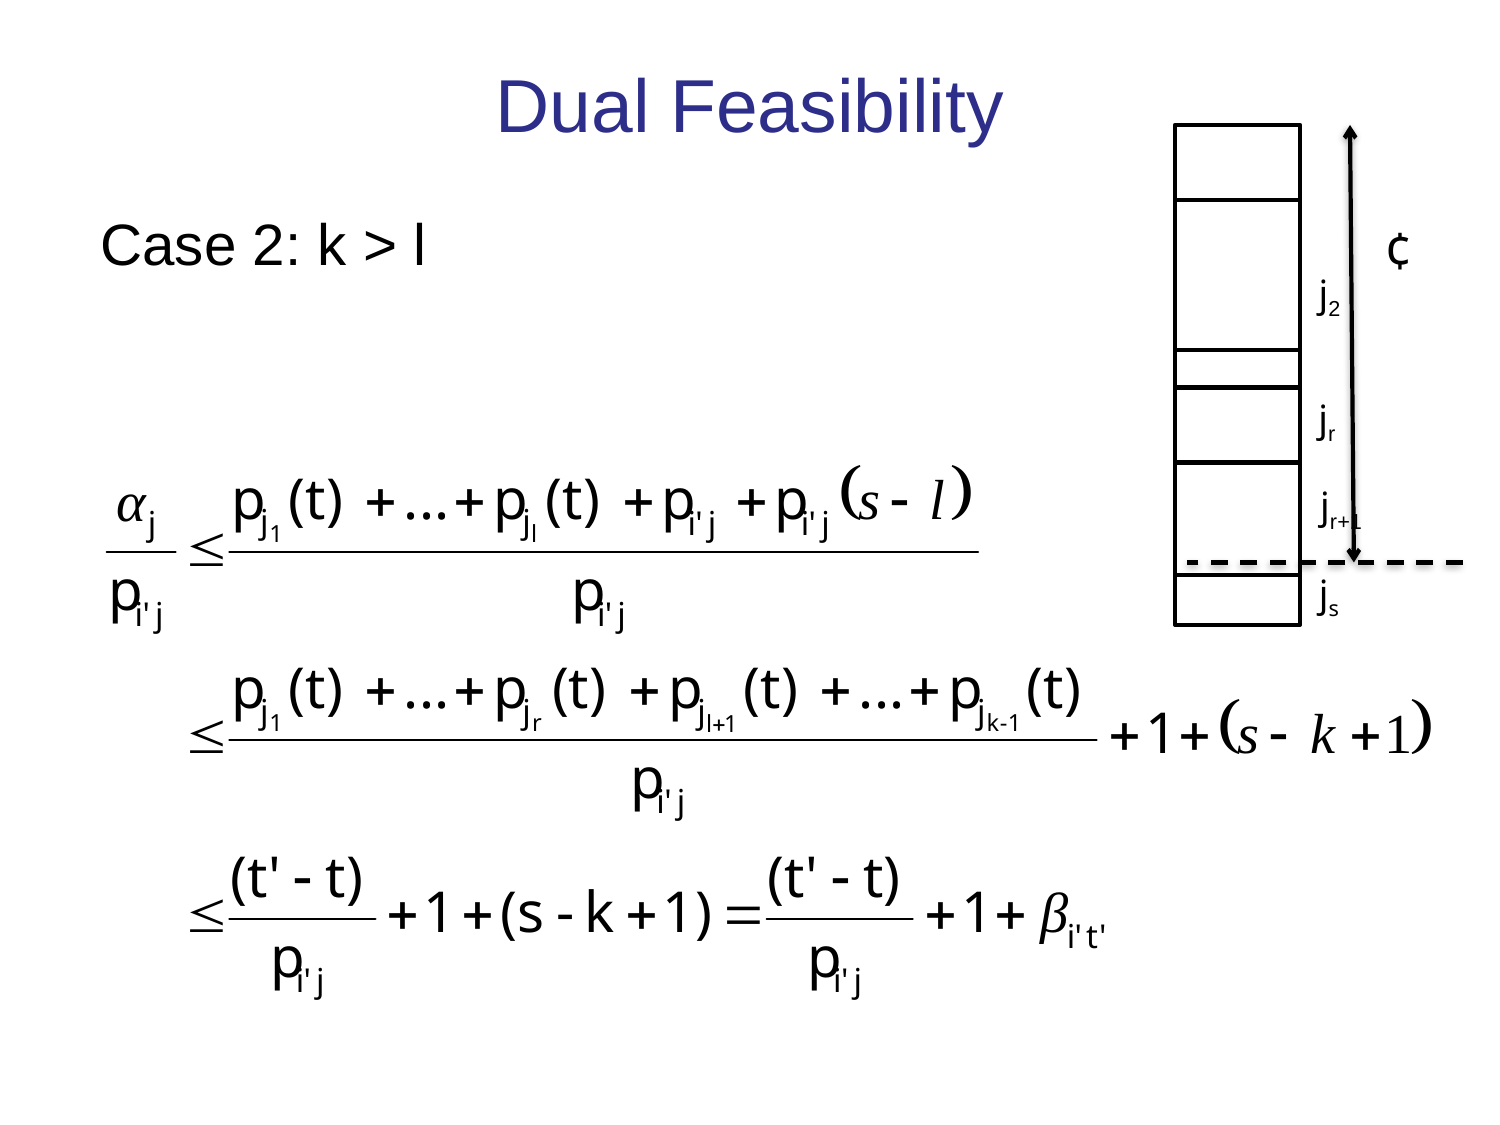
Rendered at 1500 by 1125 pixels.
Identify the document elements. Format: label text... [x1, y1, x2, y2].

text_box ¢ [1369, 212, 1428, 288]
text_box [1173, 198, 1302, 340]
text_box [1173, 354, 1302, 385]
text_box [1173, 123, 1302, 198]
title Dual Feasibility [74, 37, 1426, 168]
text_box [1173, 385, 1302, 460]
text_box jr [1303, 387, 1346, 454]
text_box j2 [1303, 262, 1345, 329]
text_box Case 2: k > l [85, 200, 458, 285]
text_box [1132, 341, 1500, 346]
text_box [91, 462, 1432, 1013]
